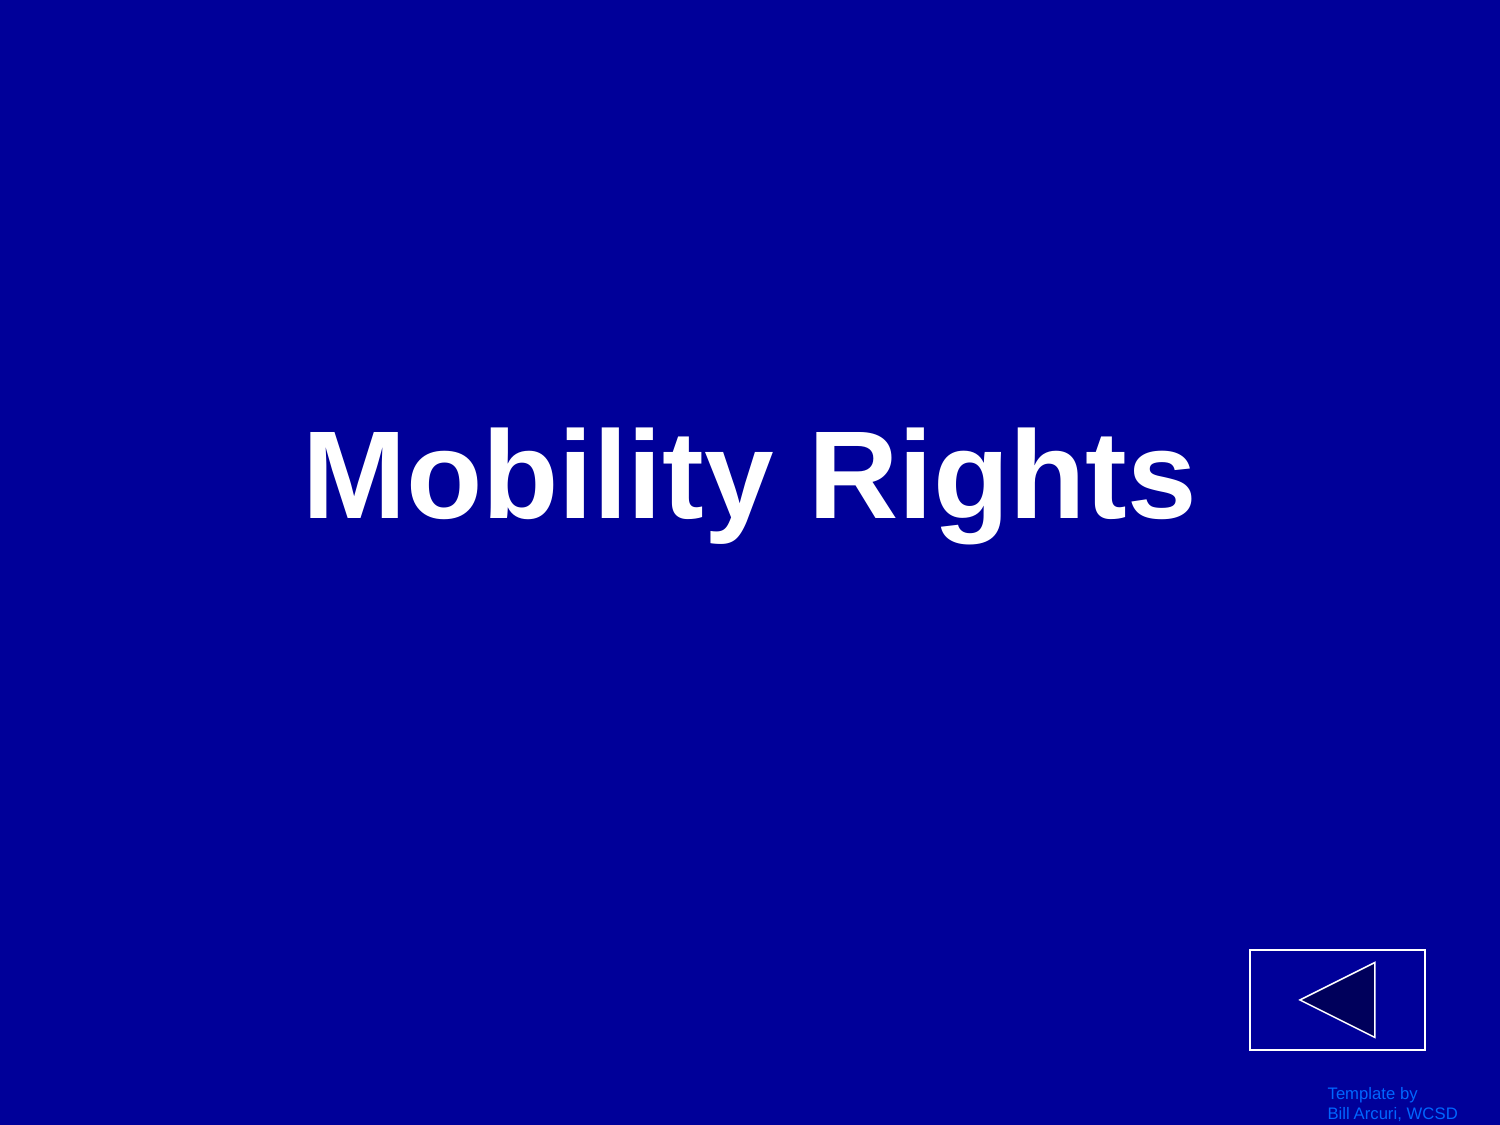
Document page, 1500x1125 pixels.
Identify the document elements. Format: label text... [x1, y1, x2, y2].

slide_number Template by Bill Arcuri, WCSD [1312, 1074, 1476, 1125]
title Mobility Rights [112, 374, 1388, 563]
text_box [1250, 950, 1426, 1051]
